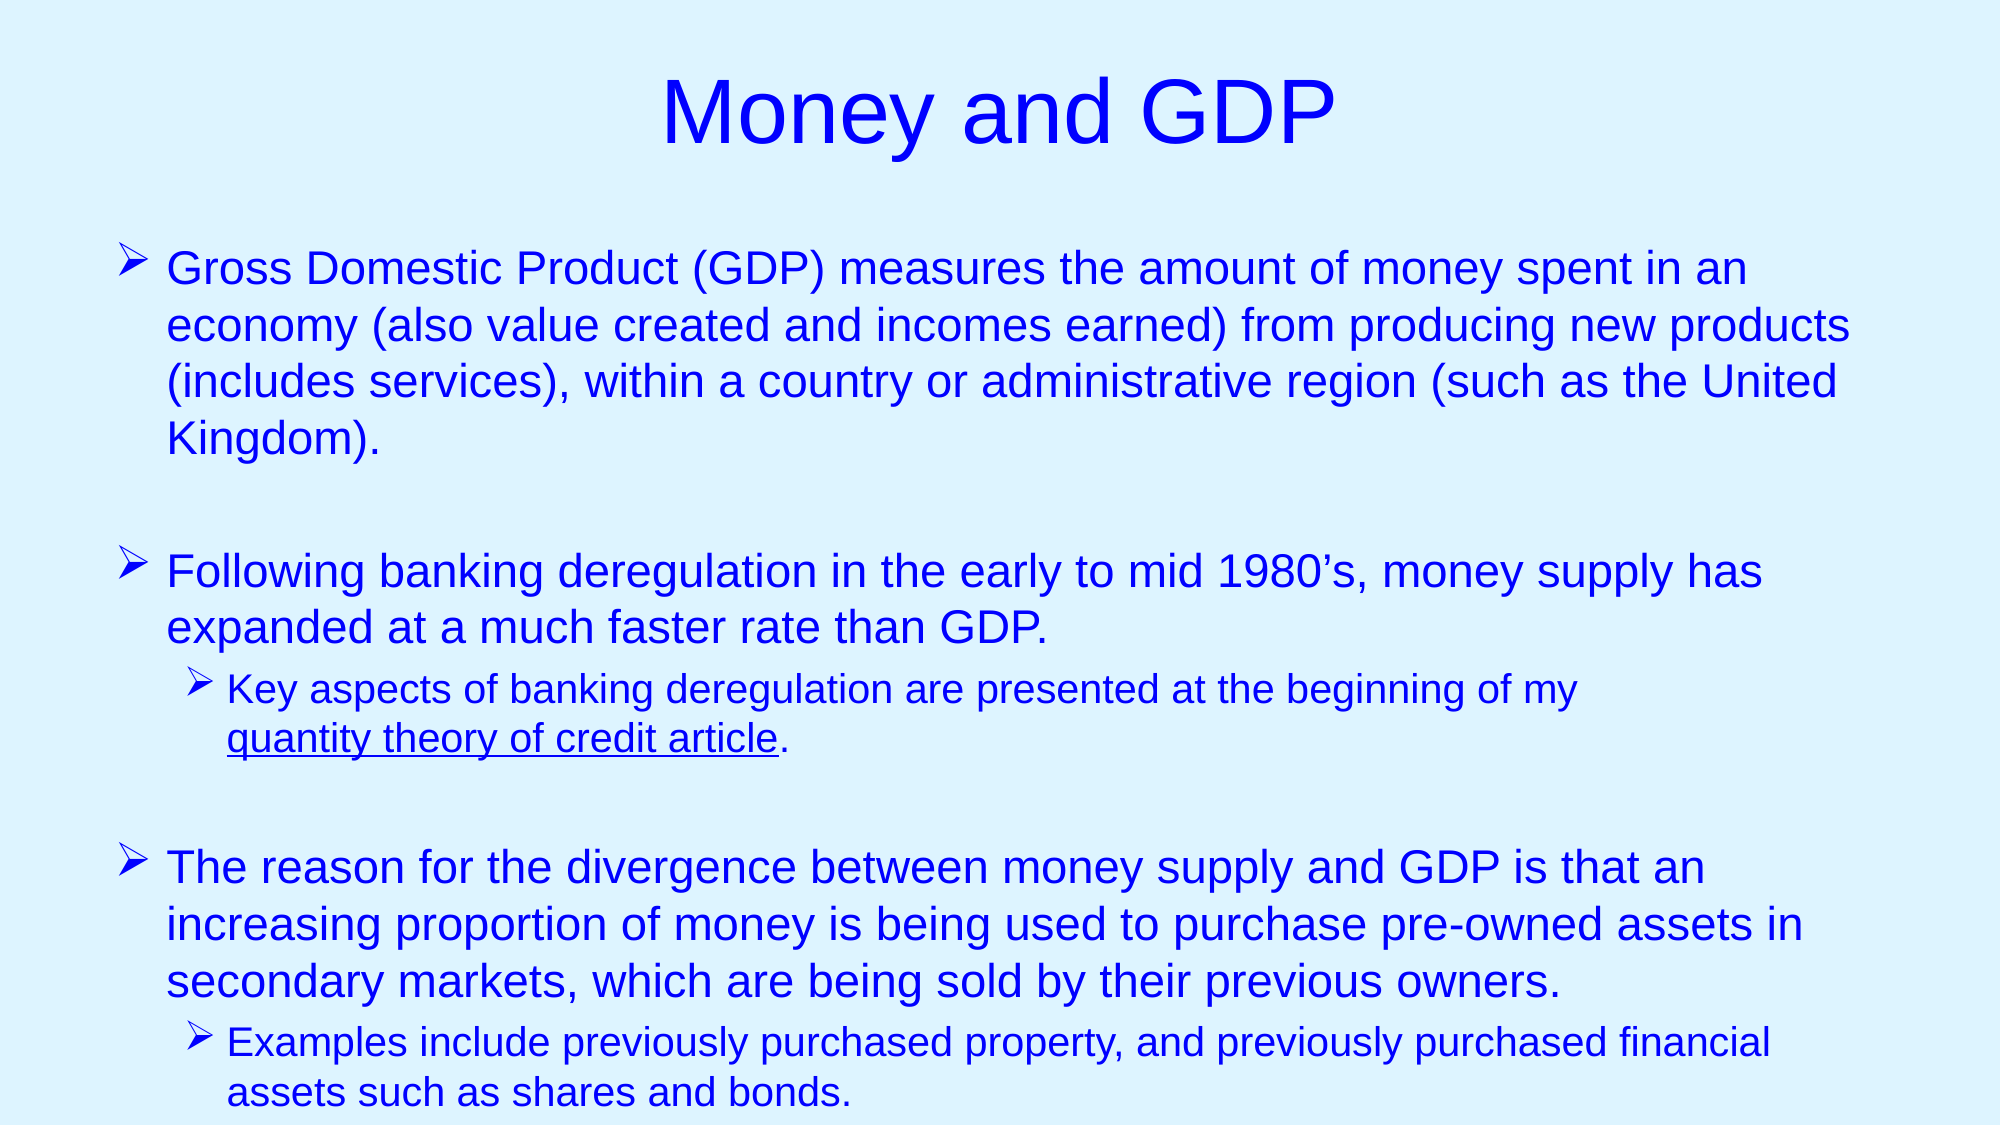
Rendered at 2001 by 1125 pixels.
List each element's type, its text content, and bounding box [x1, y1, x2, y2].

title Money and GDP [99, 12, 1900, 201]
list Gross Domestic Product (GDP) measures the amount of money spent in an economy (also value created and incomes earned) from producing new products (includes services), within a country or administrative region (such as the United Kingdom). Following banking deregulation in the early to mid 1980’s, money supply has expanded at a much faster rate than GDP. Key aspects of banking deregulation are presented at the beginning of my quantity theory of credit article. The reason for the divergence between money supply and GDP is that an increasing proportion of money is being used to purchase pre-owned assets in secondary markets, which are being sold by their previous owners. Examples include previously purchased property, and previously purchased financial assets such as shares and bonds. [99, 229, 1900, 1125]
